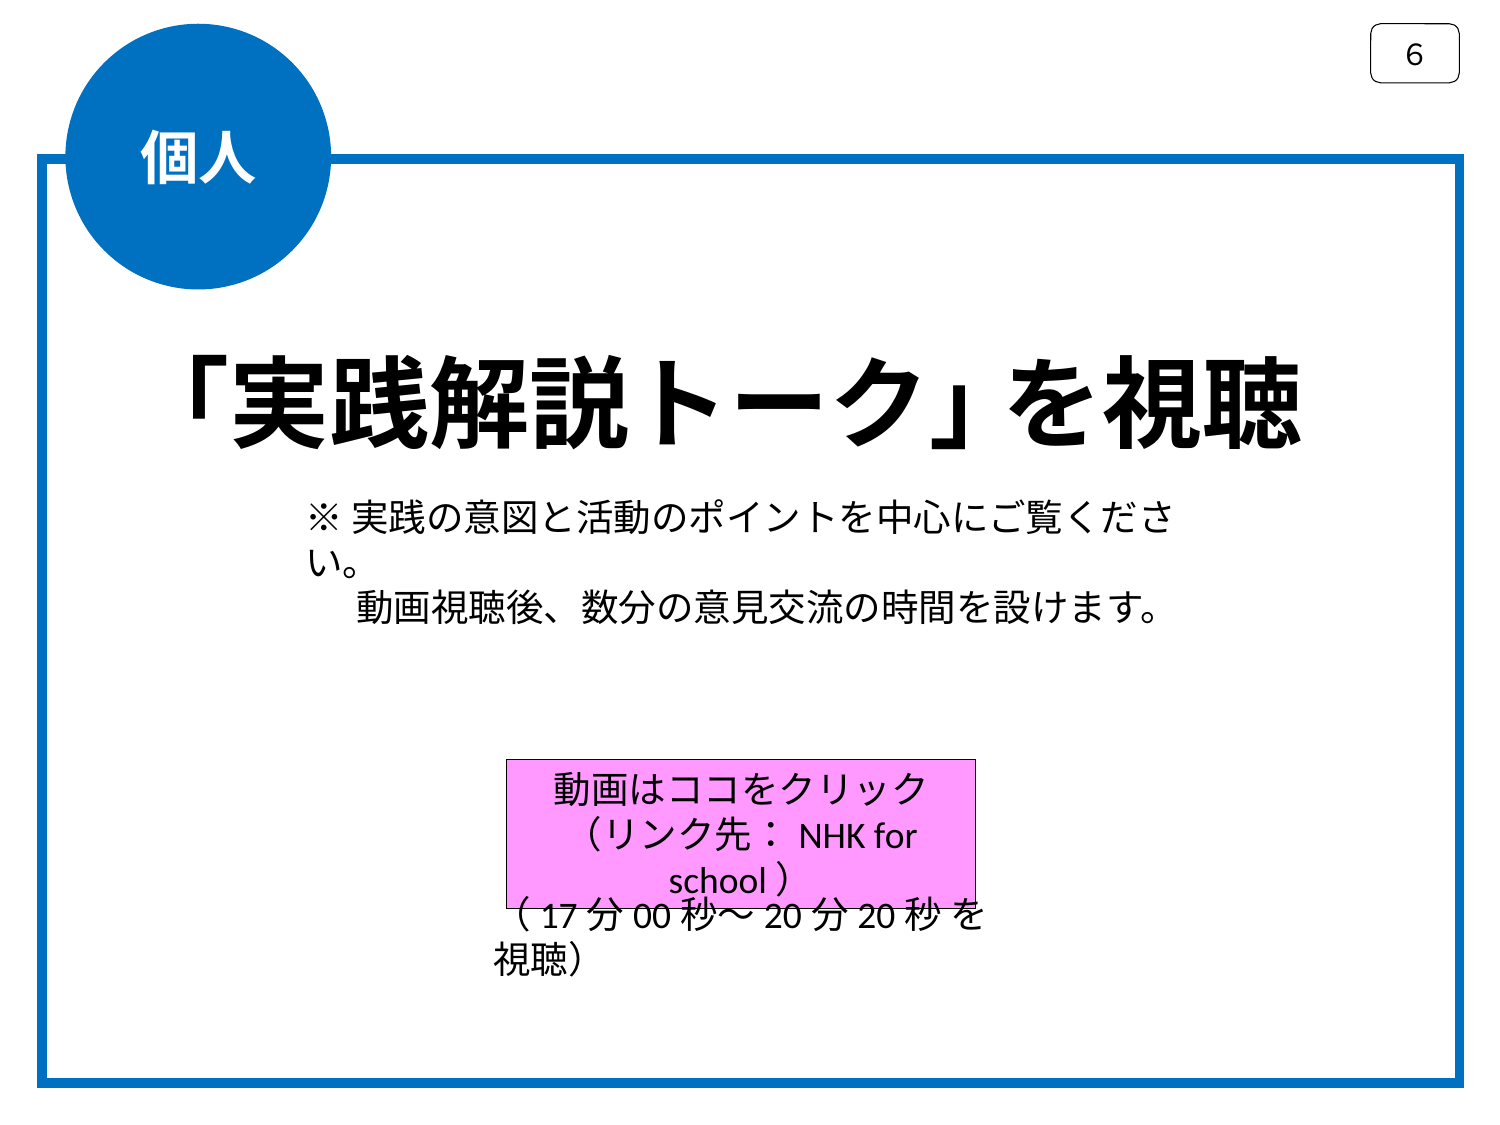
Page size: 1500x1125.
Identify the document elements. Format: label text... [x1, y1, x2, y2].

text_box ６ [1369, 22, 1461, 84]
text_box [41, 158, 1460, 1084]
text_box 個人 [125, 113, 272, 199]
text_box [64, 22, 333, 291]
